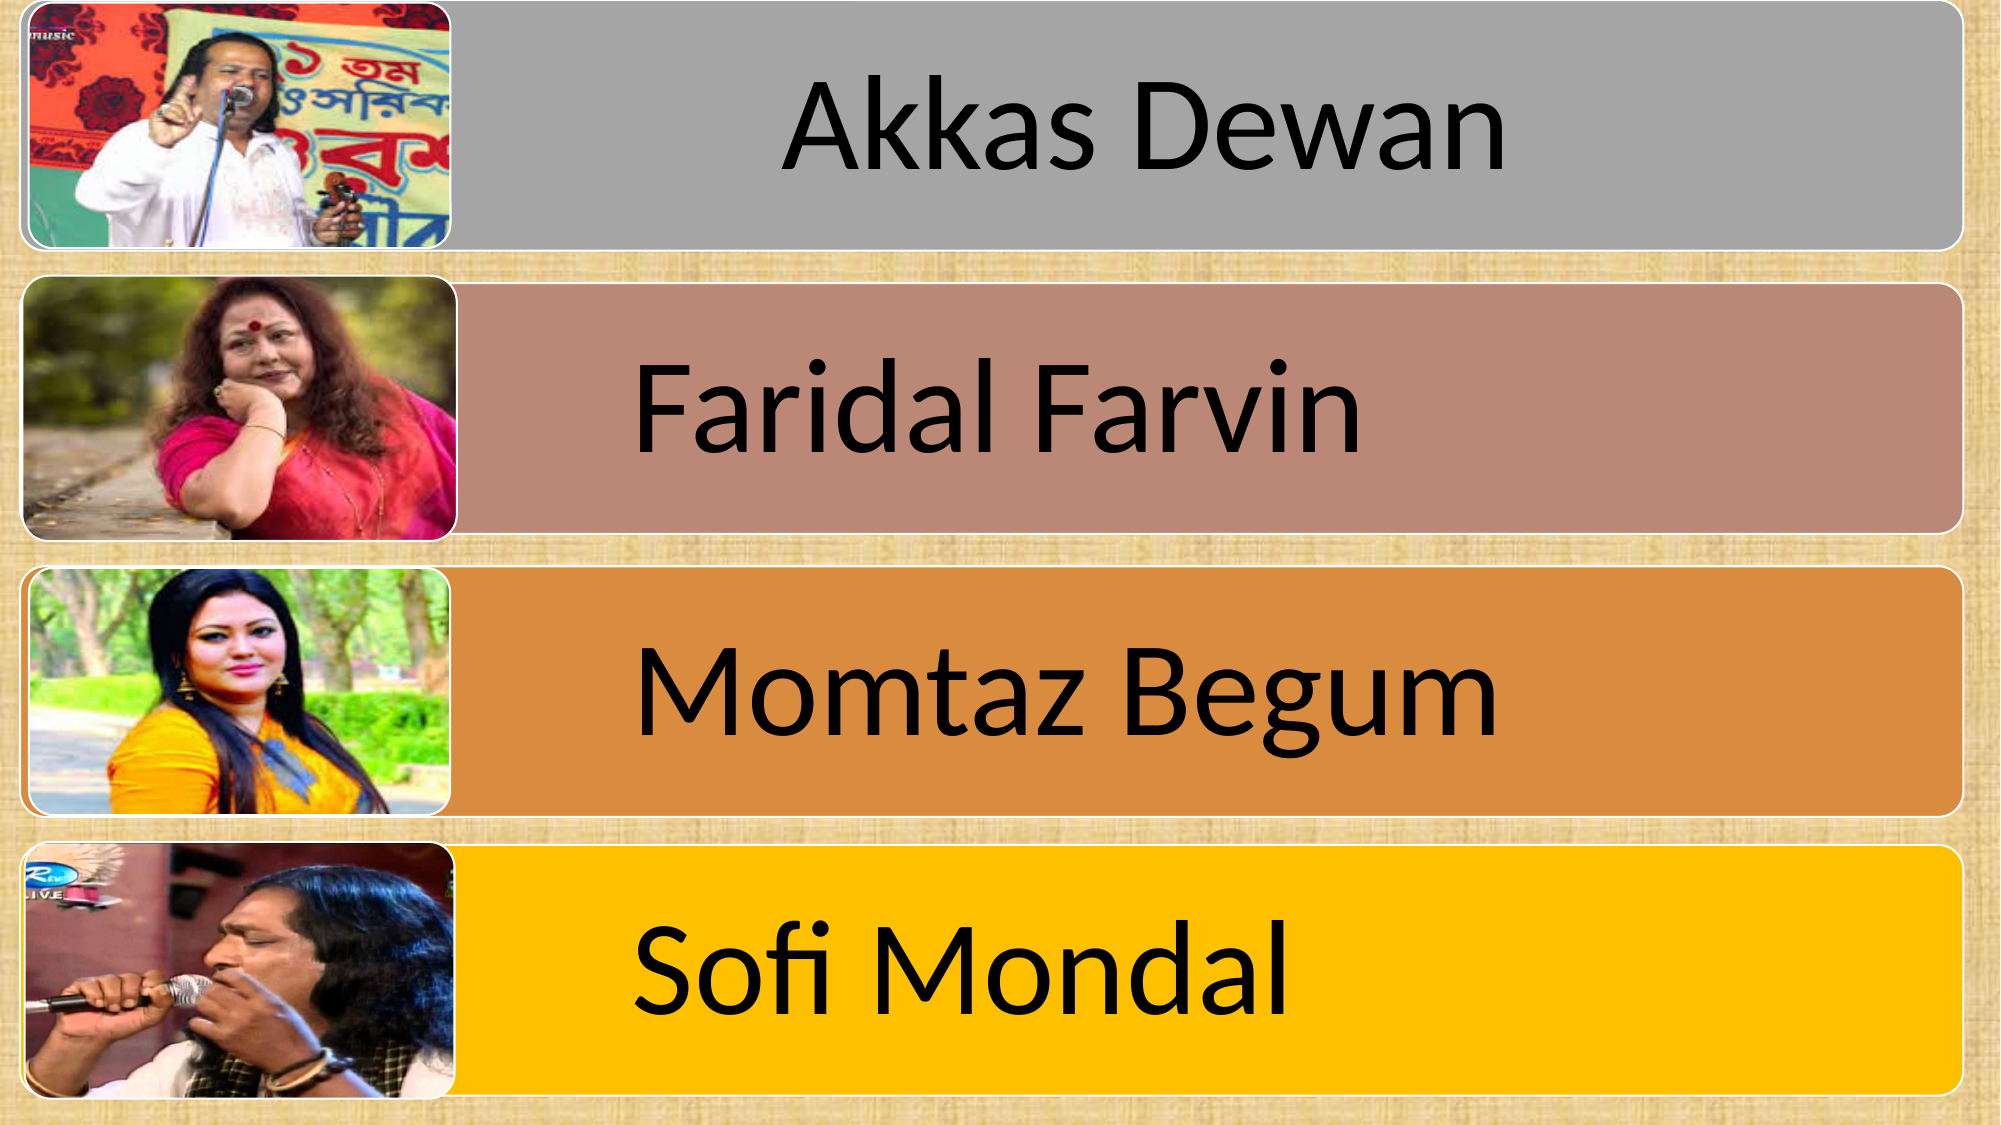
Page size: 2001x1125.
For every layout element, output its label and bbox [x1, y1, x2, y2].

picture [0, 0, 2001, 1125]
text_box [20, 0, 1964, 1100]
